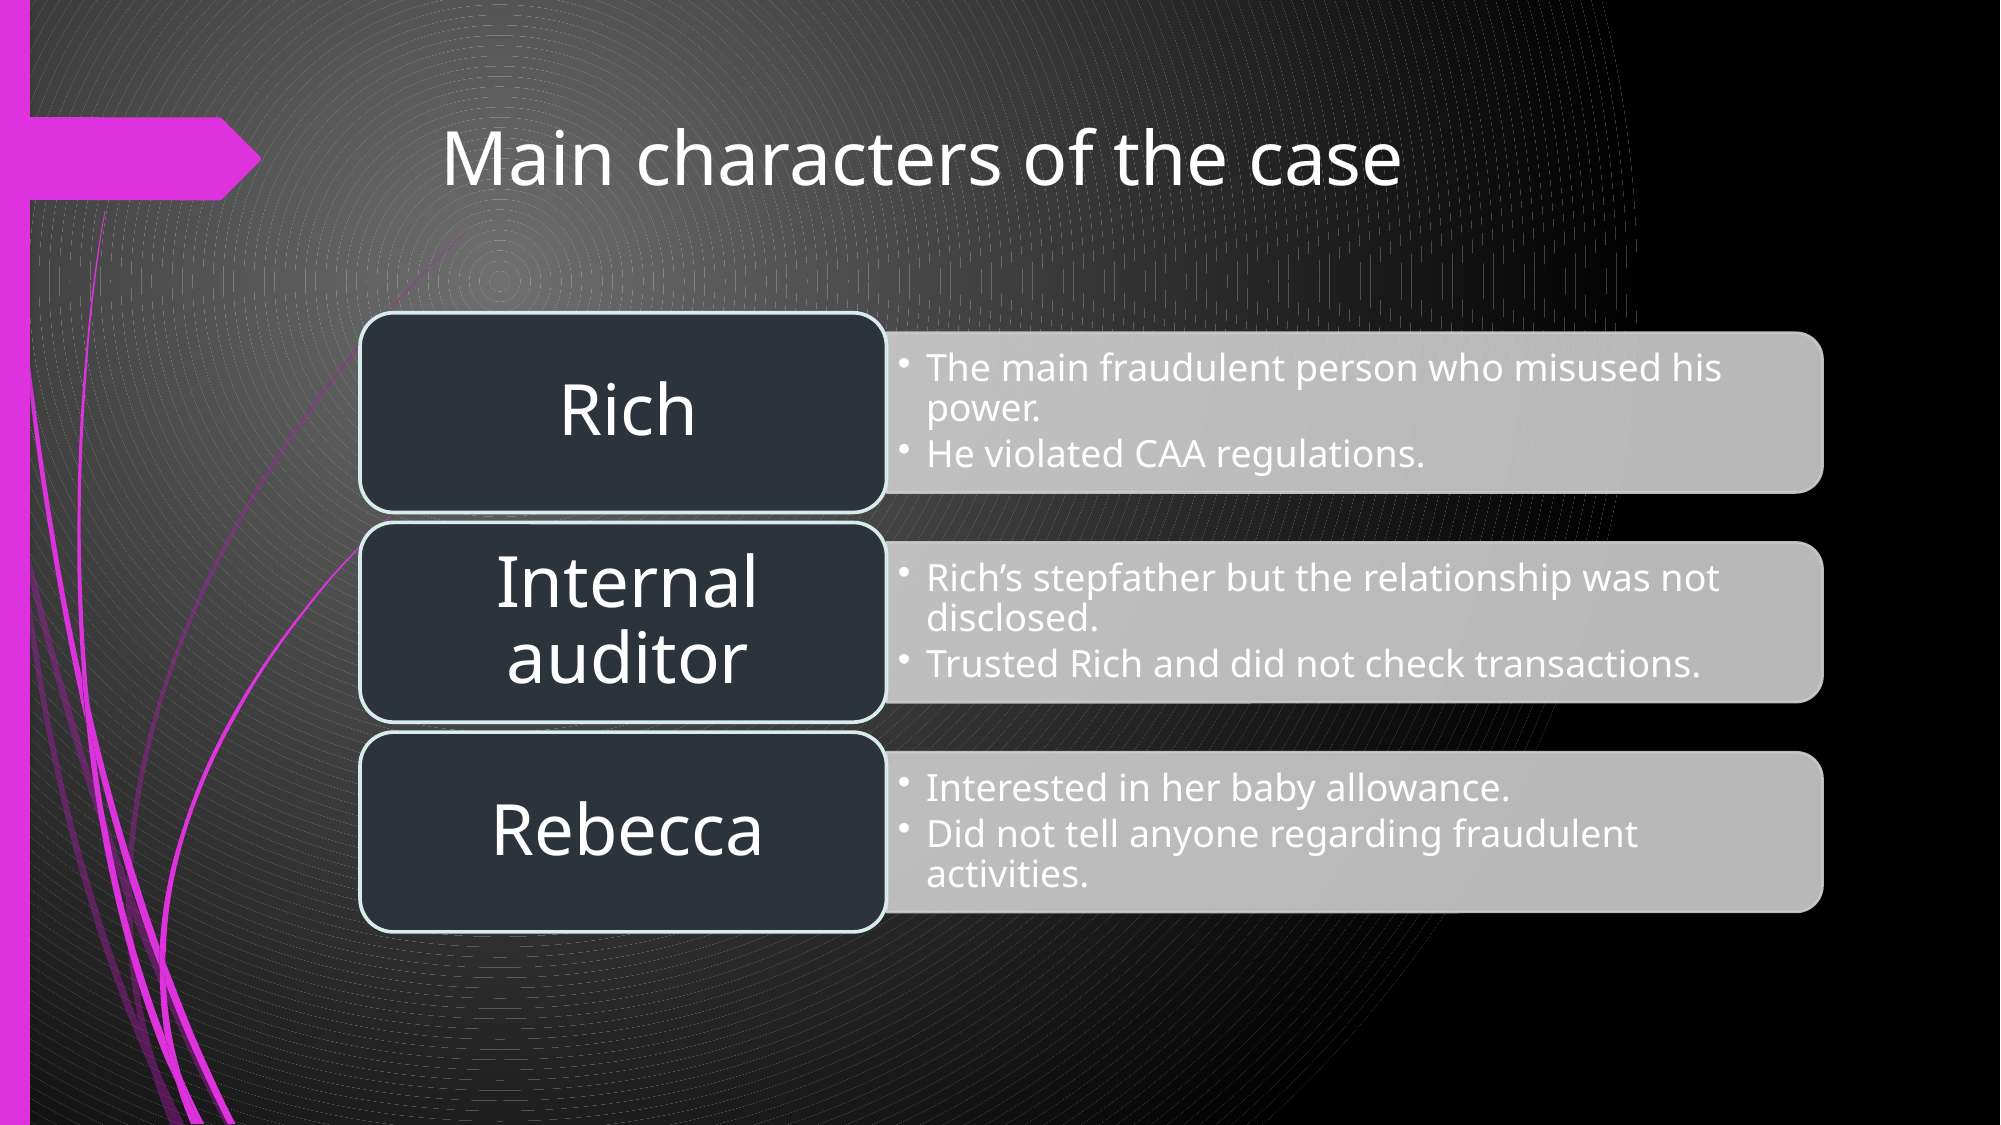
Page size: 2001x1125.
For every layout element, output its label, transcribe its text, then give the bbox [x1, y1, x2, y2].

title Main characters of the case [425, 102, 1888, 313]
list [359, 312, 1823, 933]
